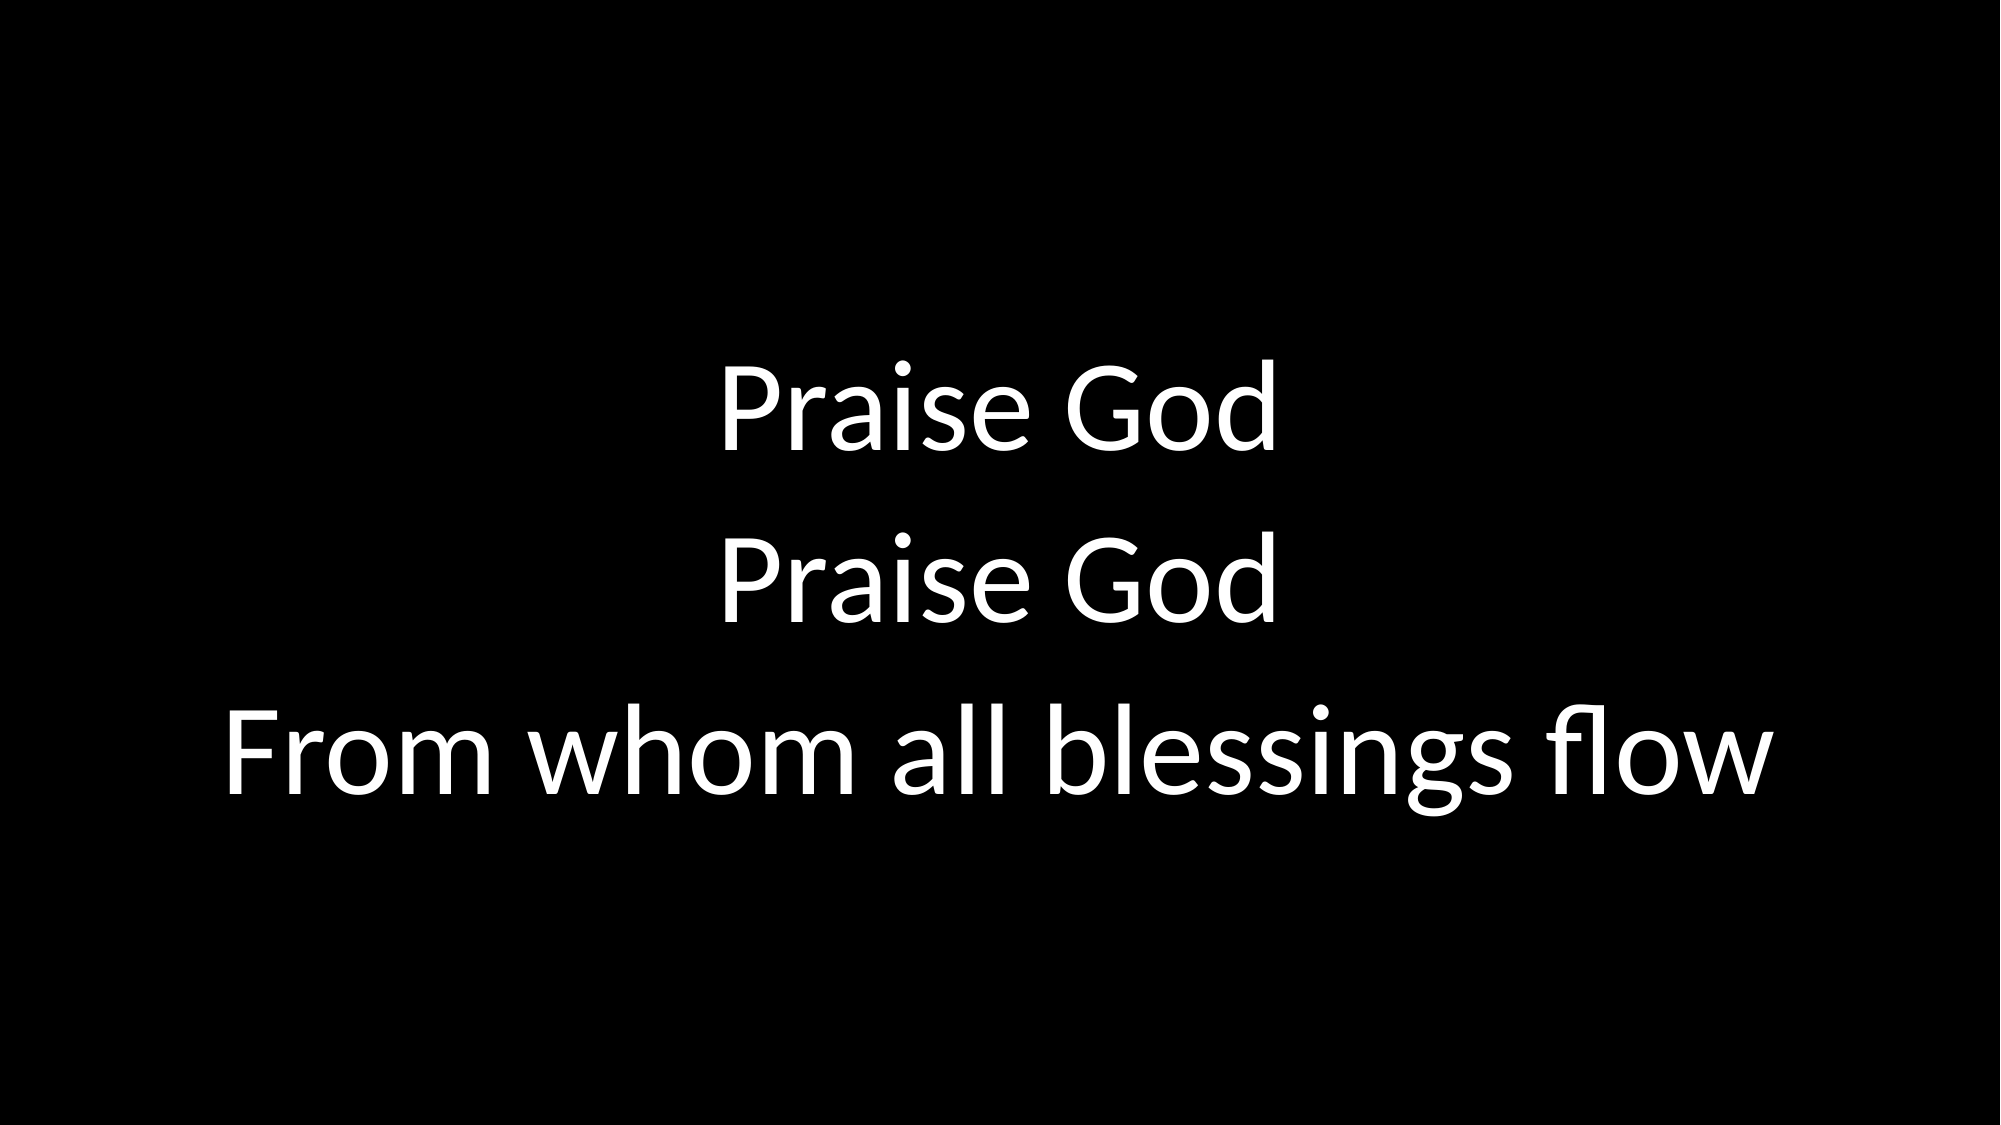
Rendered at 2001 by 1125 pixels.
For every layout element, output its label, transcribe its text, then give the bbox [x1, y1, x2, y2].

subtitle Praise God Praise God From whom all blessings flow [0, 0, 2000, 1125]
